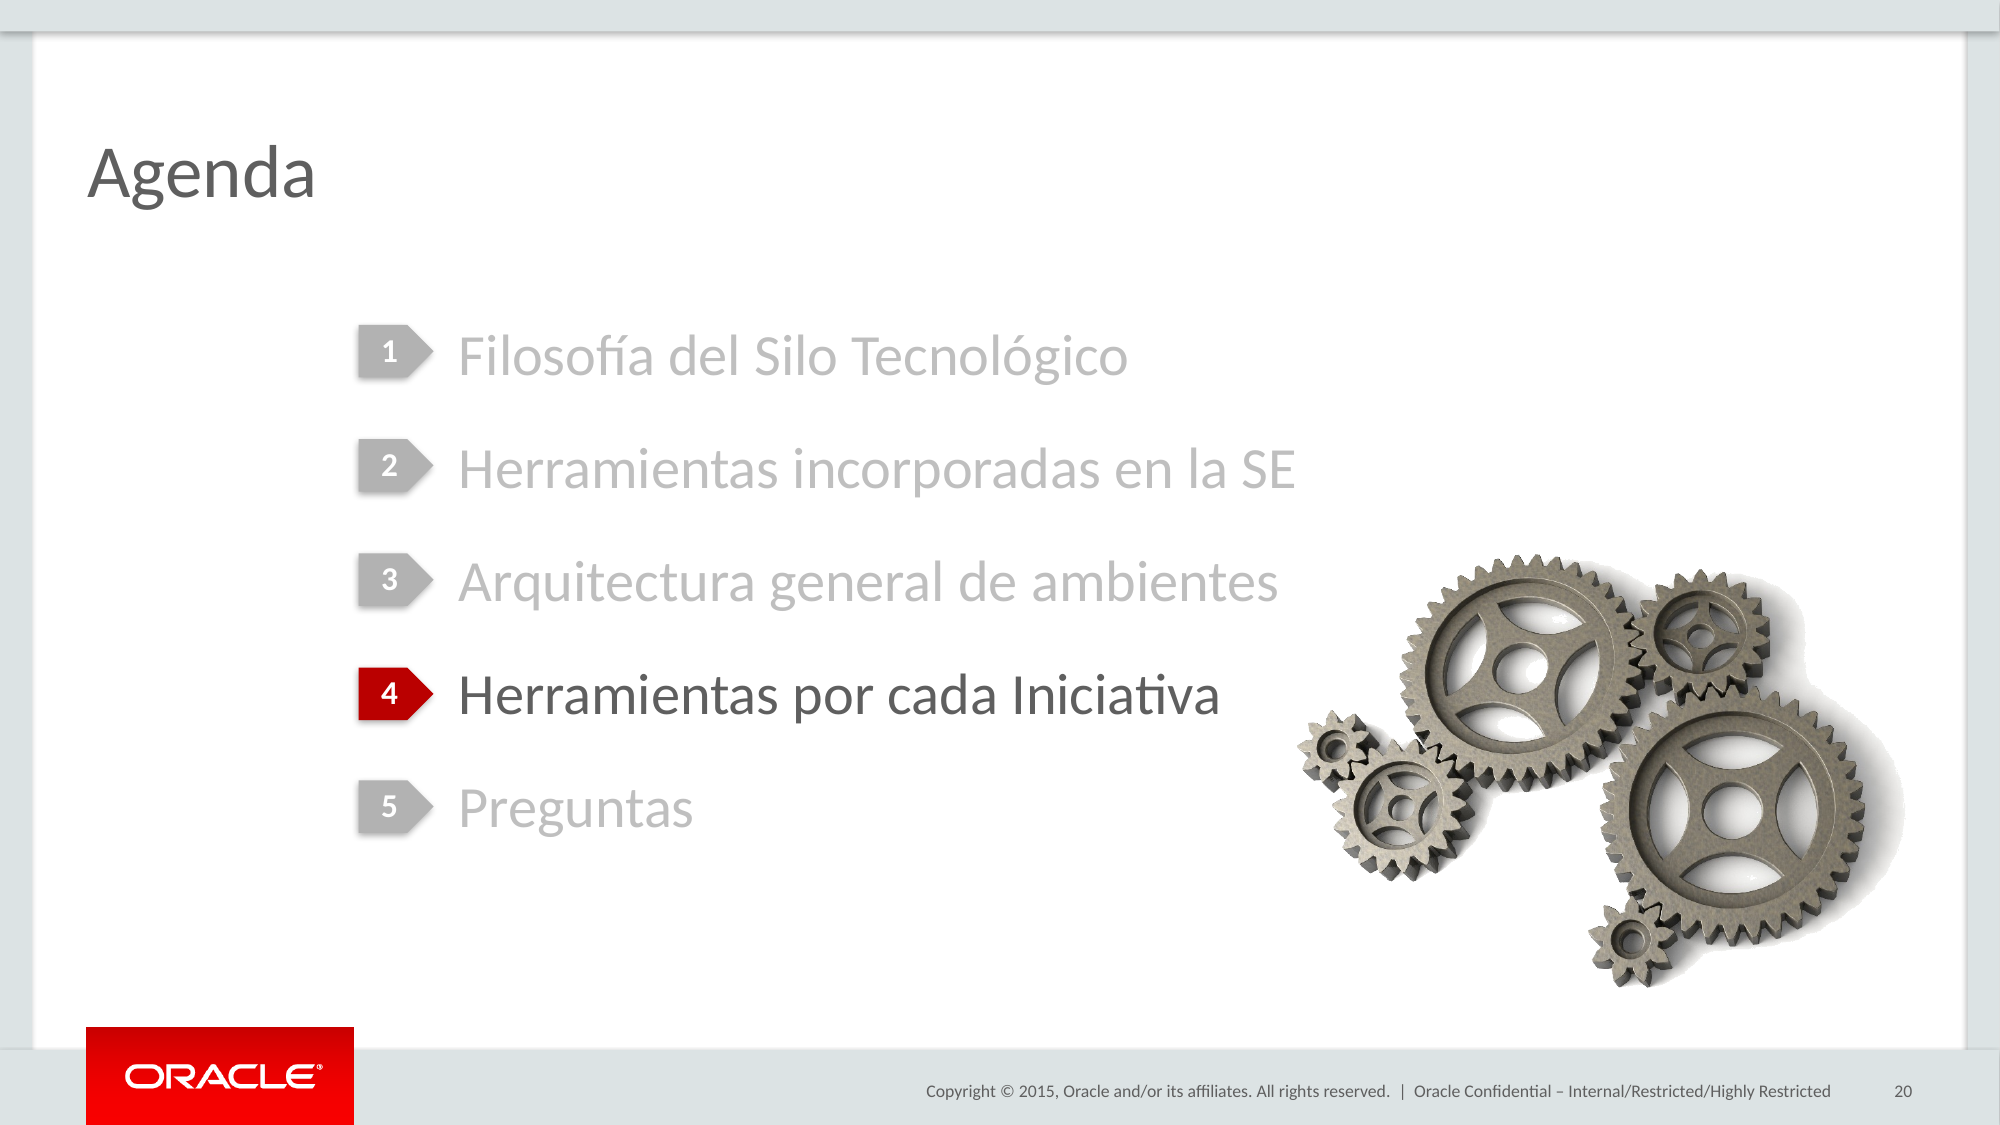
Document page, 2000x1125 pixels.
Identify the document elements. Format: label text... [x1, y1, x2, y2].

text_box 3 [357, 552, 435, 607]
picture [86, 1027, 354, 1125]
picture [1231, 468, 1981, 1031]
list Filosofía del Silo Tecnológico Herramientas incorporadas en la SE Arquitectura general de ambientes Herramientas por cada Iniciativa Preguntas [458, 324, 1913, 975]
text_box 5 [357, 779, 435, 834]
text_box 1 [357, 324, 435, 379]
slide_number 20 [1849, 1075, 1913, 1106]
title Agenda [87, 66, 1913, 213]
footer Oracle Confidential – Internal/Restricted/Highly Restricted [1414, 1075, 1849, 1106]
text_box 2 [357, 438, 435, 493]
text_box 4 [357, 666, 435, 721]
